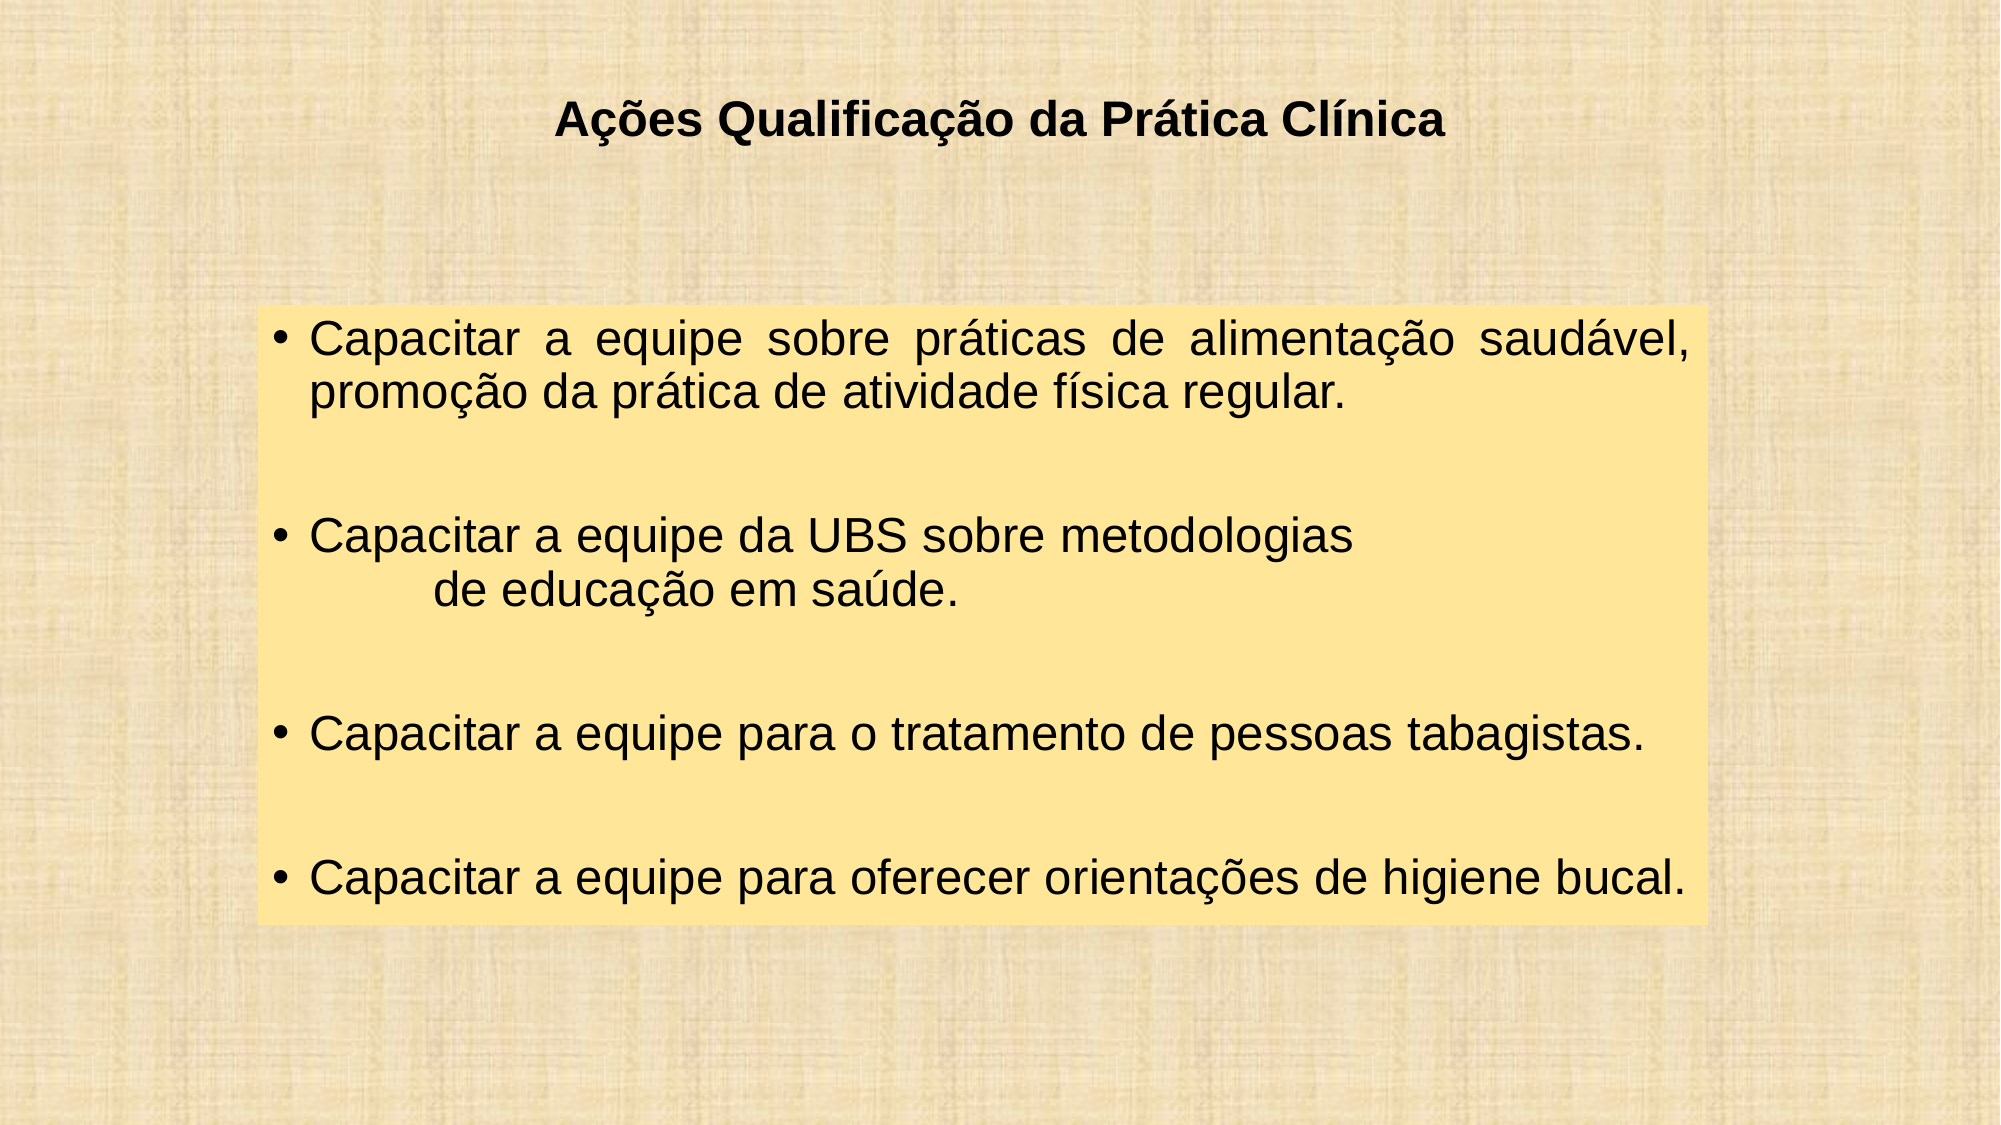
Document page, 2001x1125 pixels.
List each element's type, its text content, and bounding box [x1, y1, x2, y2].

text_box Ações Qualificação da Prática Clínica [137, 59, 1863, 180]
list Capacitar a equipe sobre práticas de alimentação saudável, promoção da prática de atividade física regular. Capacitar a equipe da UBS sobre metodologias de educação em saúde. Capacitar a equipe para o tratamento de pessoas tabagistas. Capacitar a equipe para oferecer orientações de higiene bucal. [257, 305, 1708, 926]
